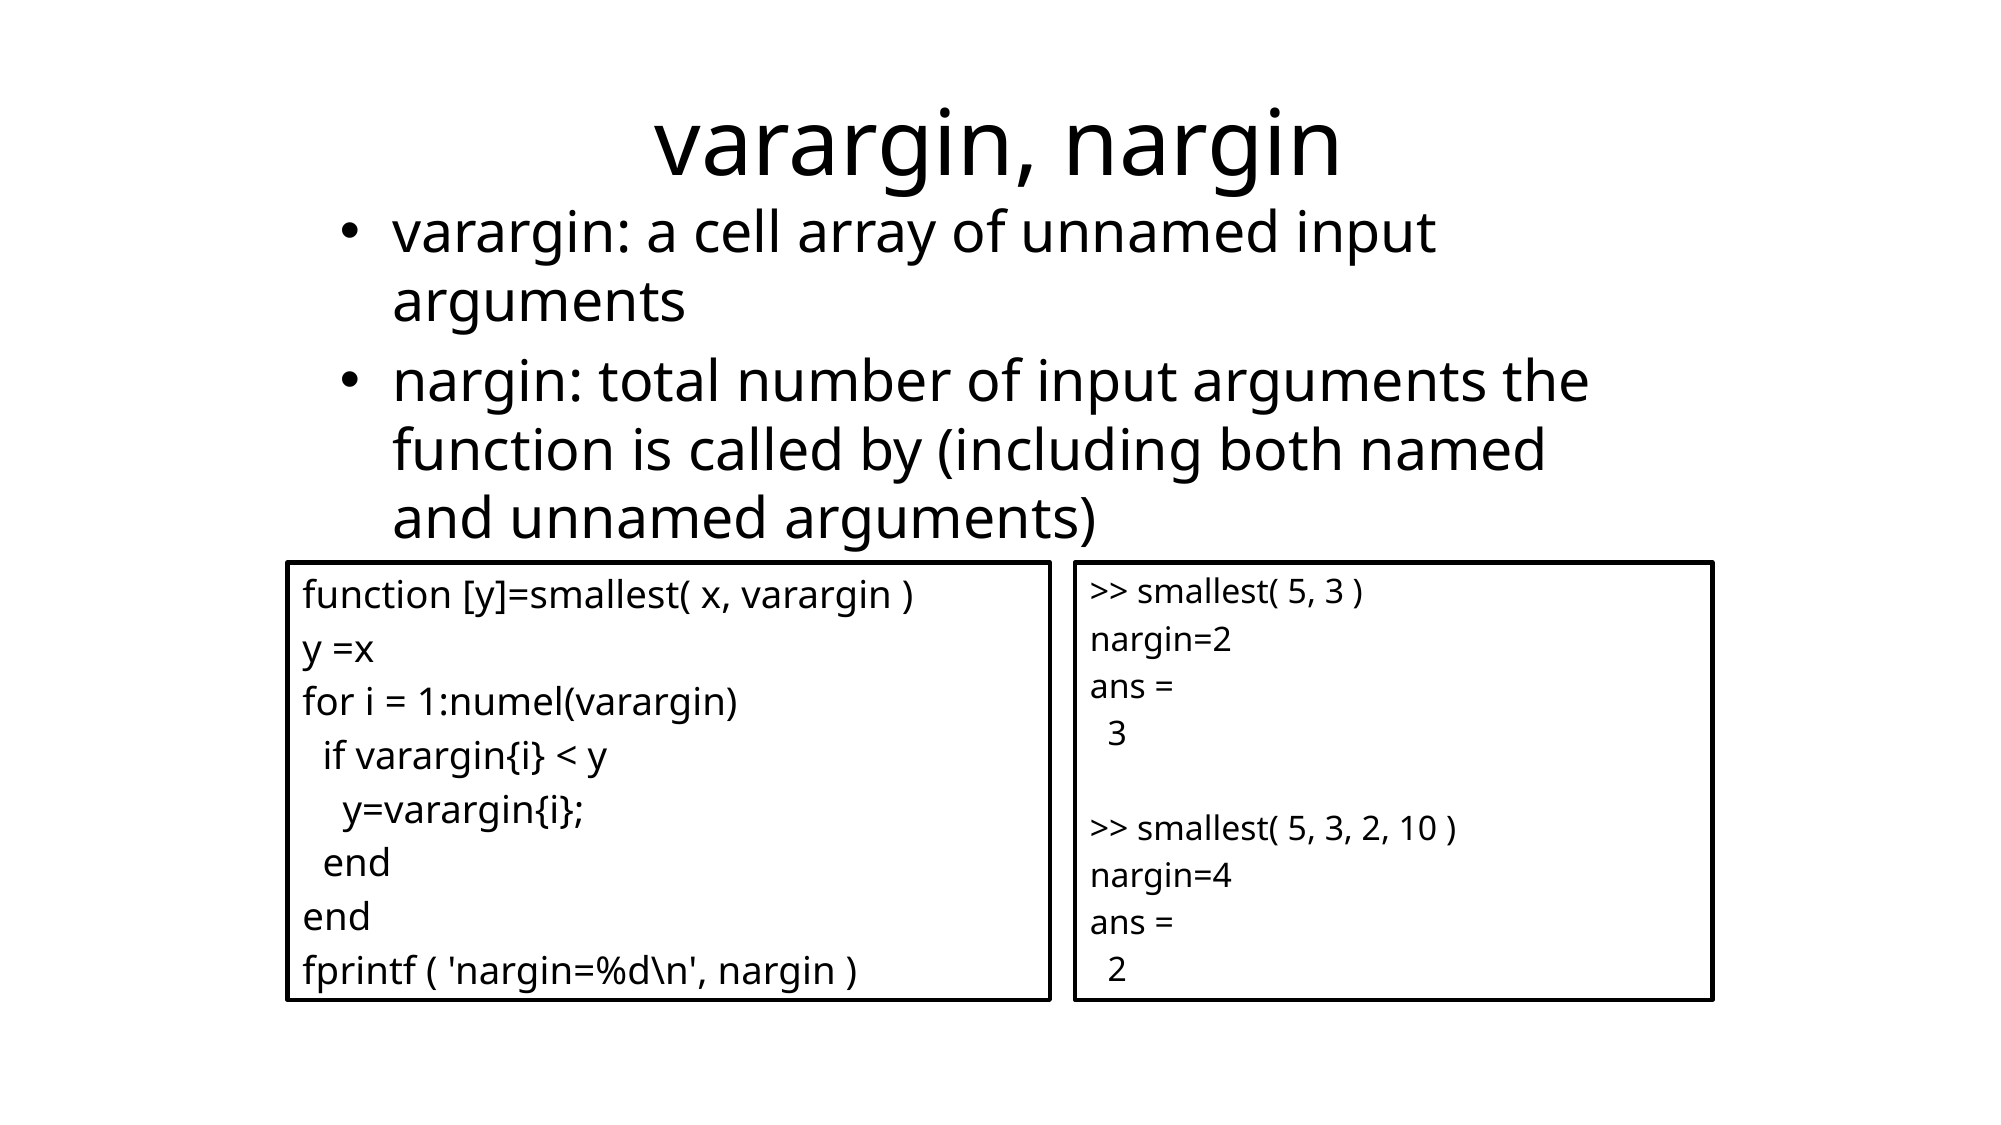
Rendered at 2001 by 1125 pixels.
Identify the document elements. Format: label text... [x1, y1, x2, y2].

text_box >> smallest( 5, 3 ) nargin=2 ans = 3 >> smallest( 5, 3, 2, 10 ) nargin=4 ans = 2 [1073, 560, 1715, 1002]
title varargin, nargin [99, 45, 1900, 233]
list varargin: a cell array of unnamed input arguments nargin: total number of input arguments the function is called by (including both named and unnamed arguments) [324, 187, 1675, 563]
text_box function [y]=smallest( x, varargin ) y =x for i = 1:numel(varargin) if varargin{i} < y y=varargin{i}; end end fprintf ( 'nargin=%d\n', nargin ) [285, 560, 1052, 1002]
